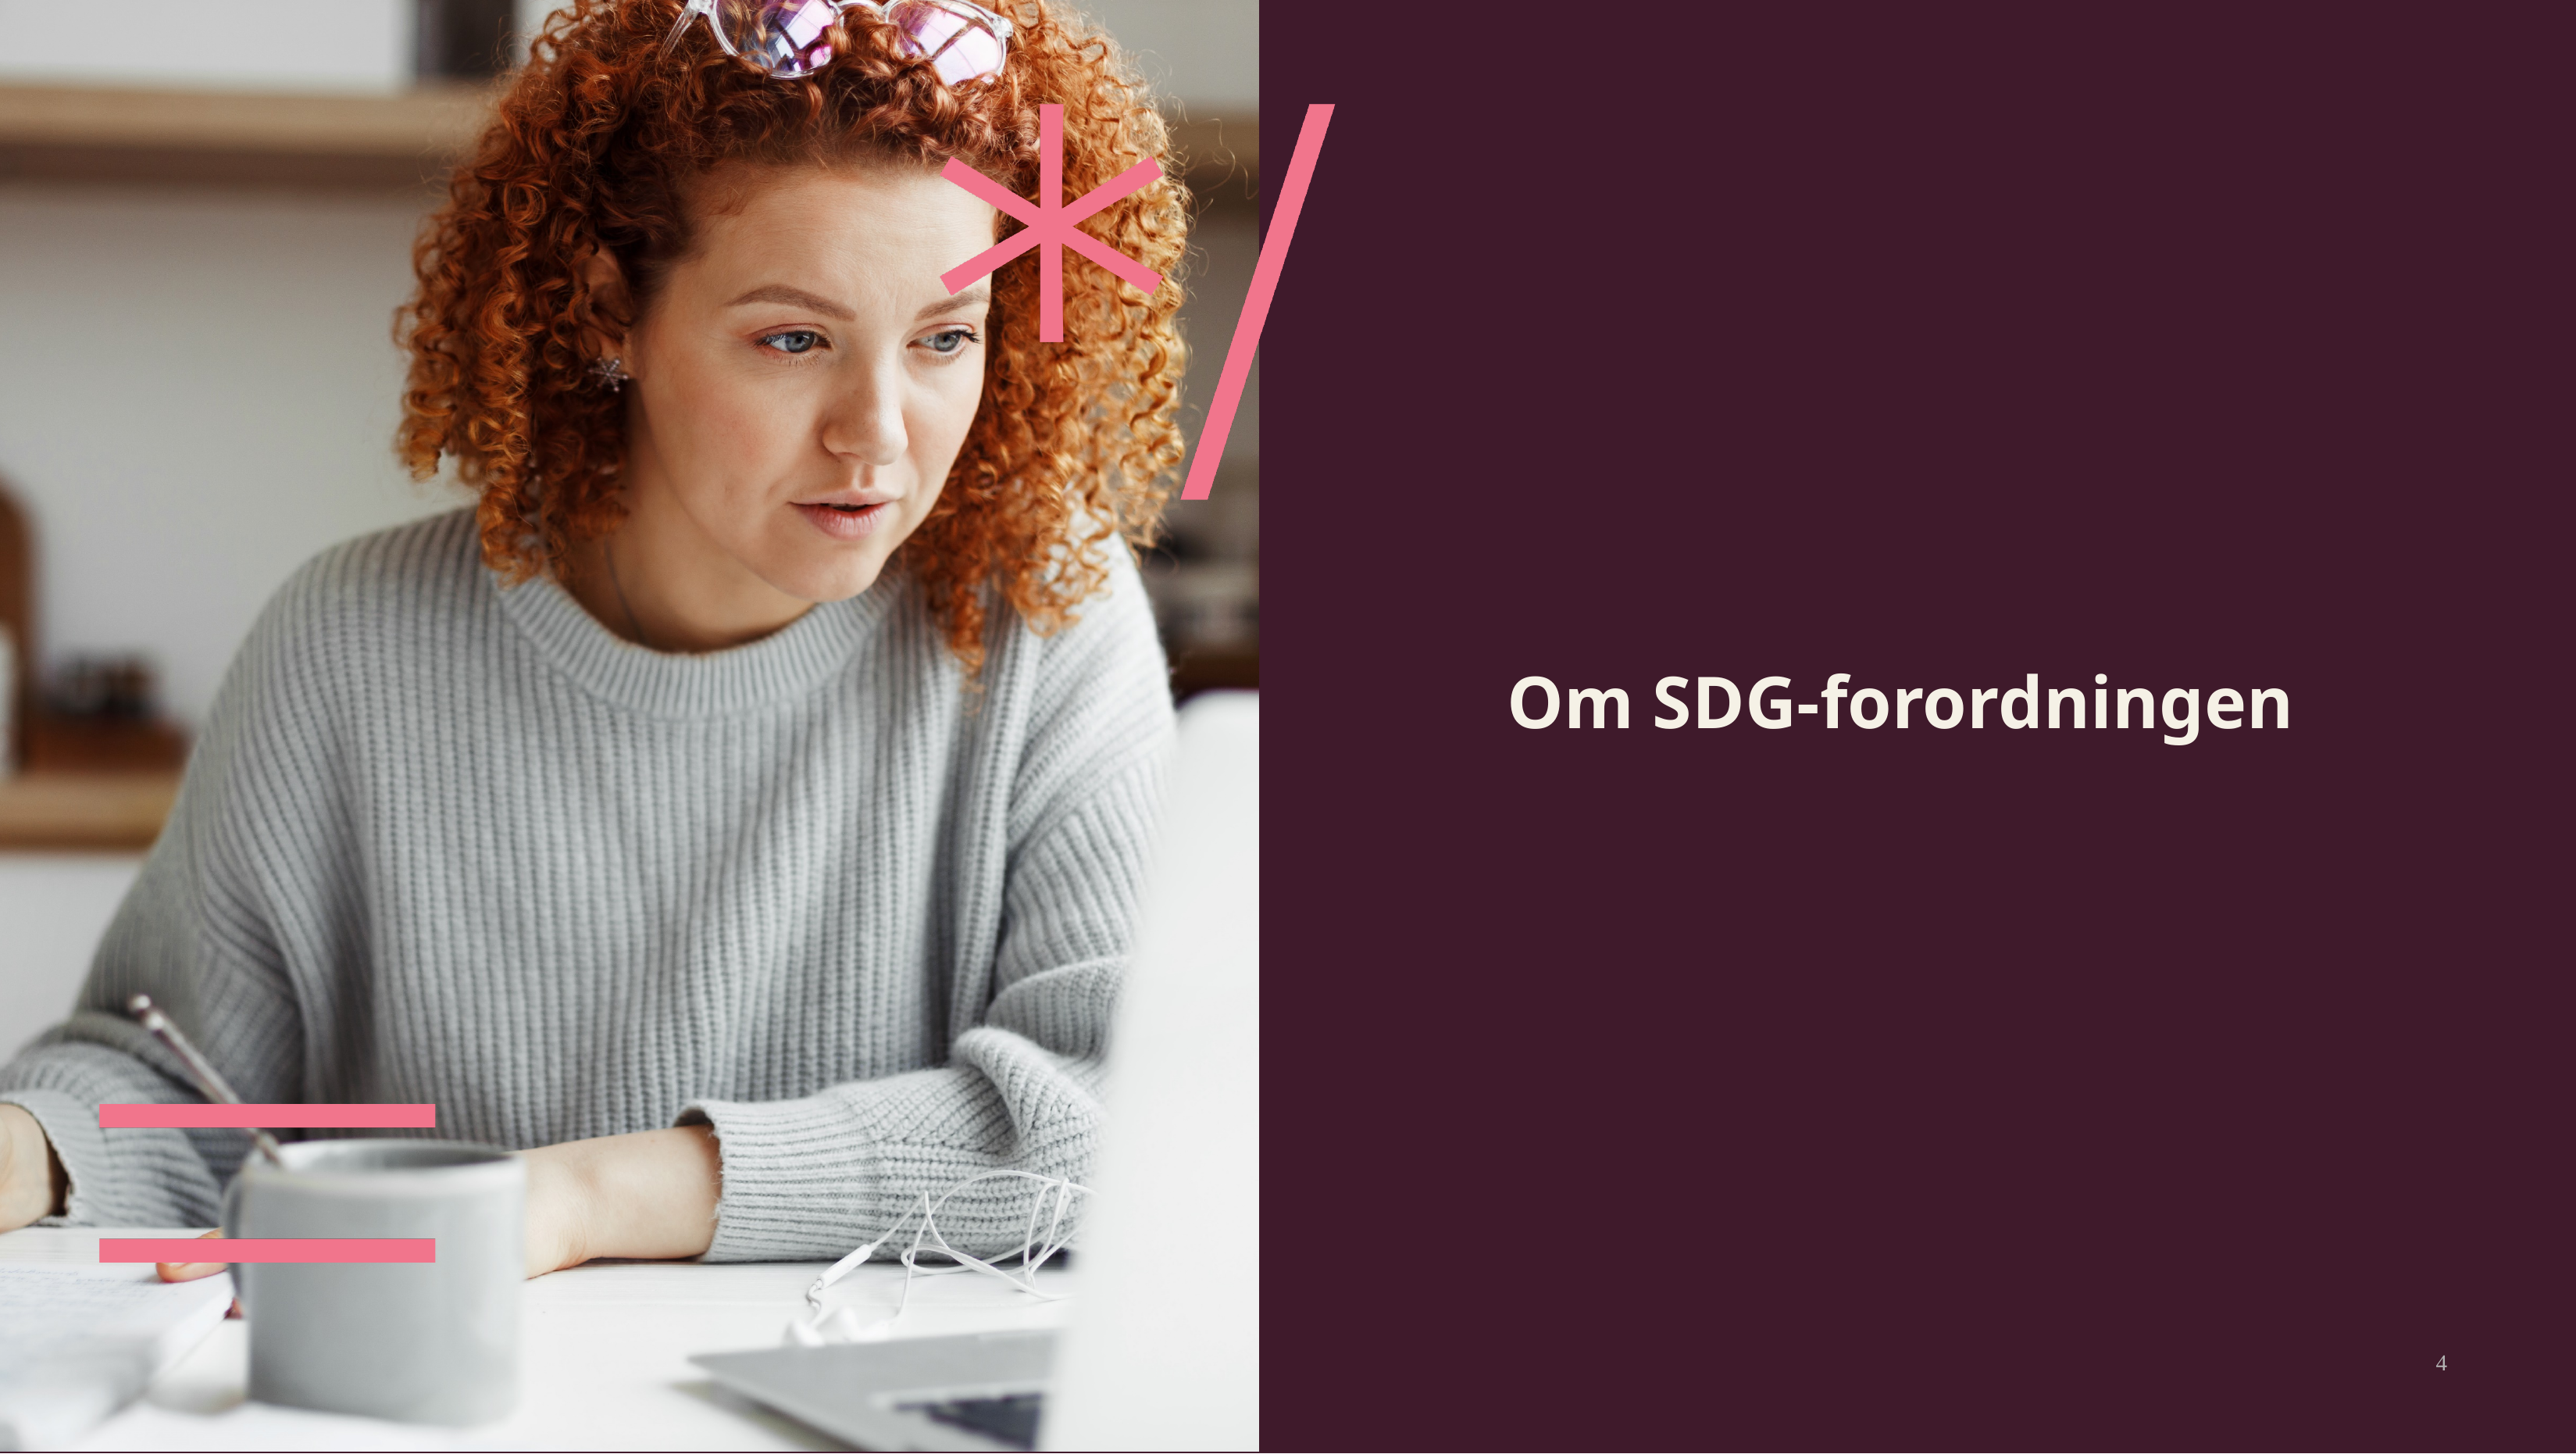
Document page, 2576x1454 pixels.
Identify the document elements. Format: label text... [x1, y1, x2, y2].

slide_number 4 [1854, 1348, 2447, 1421]
text_box Om SDG-forordningen [1495, 651, 2407, 748]
picture [0, 0, 1395, 1452]
